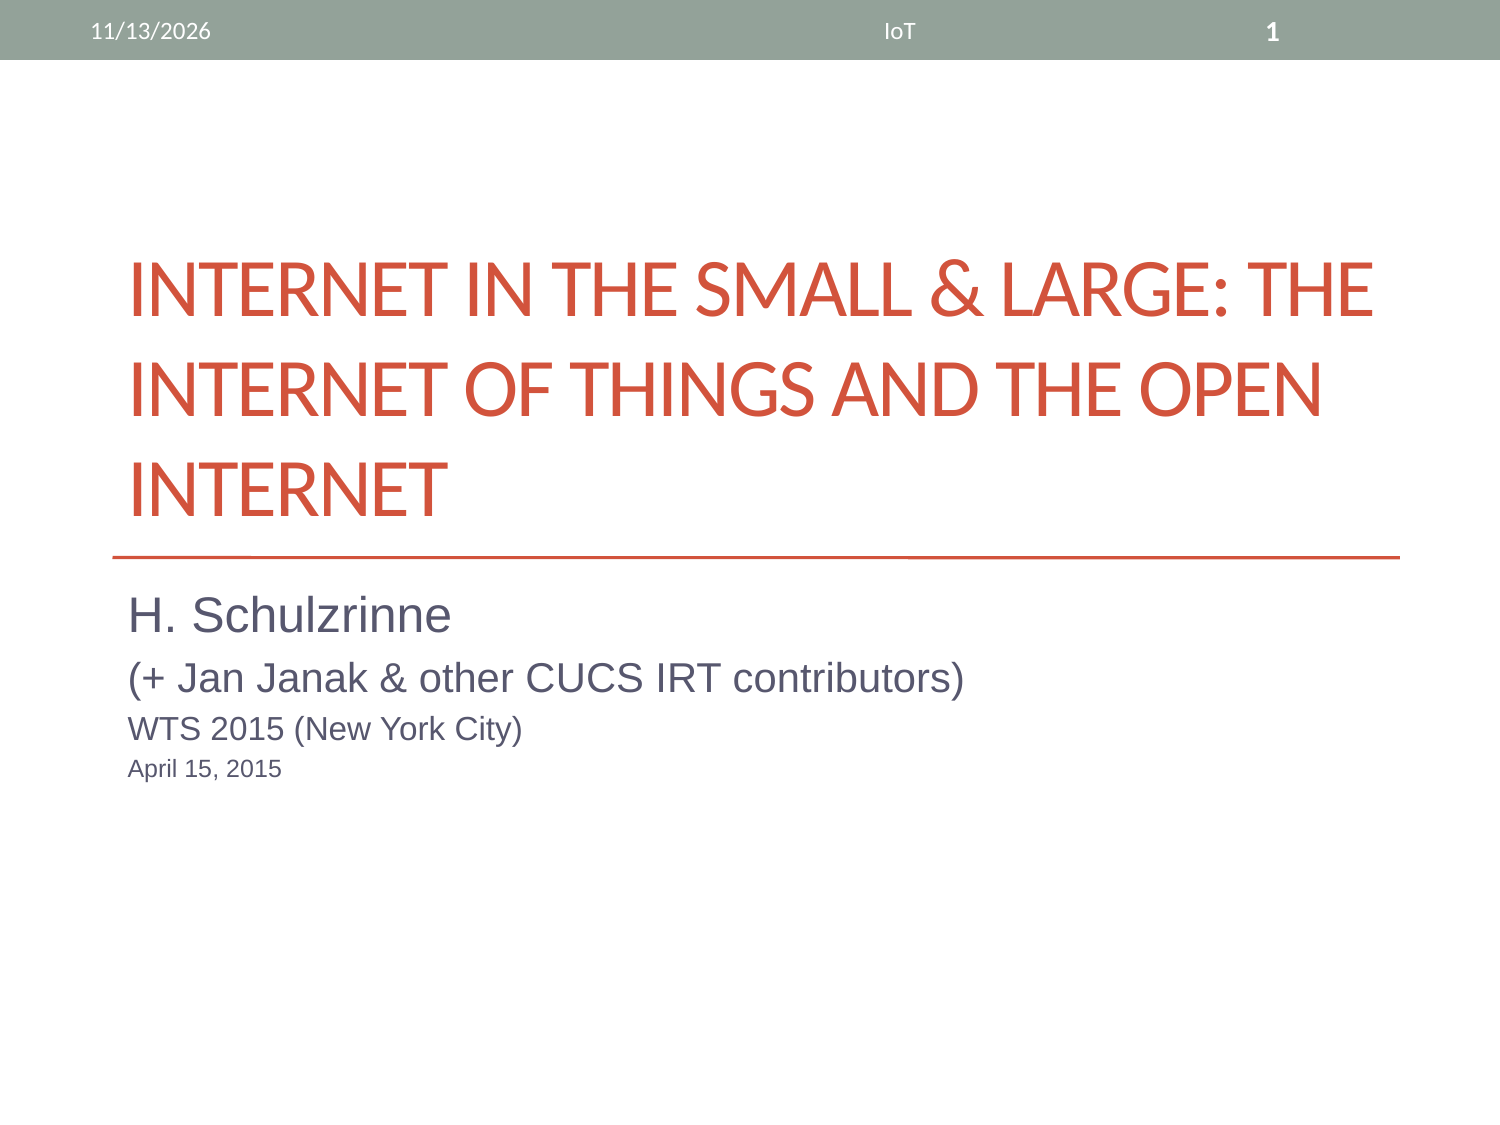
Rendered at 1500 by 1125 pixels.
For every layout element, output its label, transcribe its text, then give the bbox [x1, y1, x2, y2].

title Internet in the Small & Large: The Internet of Things and the Open Internet [112, 224, 1400, 542]
footer IoT [562, 3, 1238, 57]
subtitle H. Schulzrinne (+ Jan Janak & other CUCS IRT contributors) WTS 2015 (New York City) April 15, 2015 [112, 575, 1163, 863]
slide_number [75, 3, 550, 57]
slide_number 1 [1250, 3, 1425, 57]
